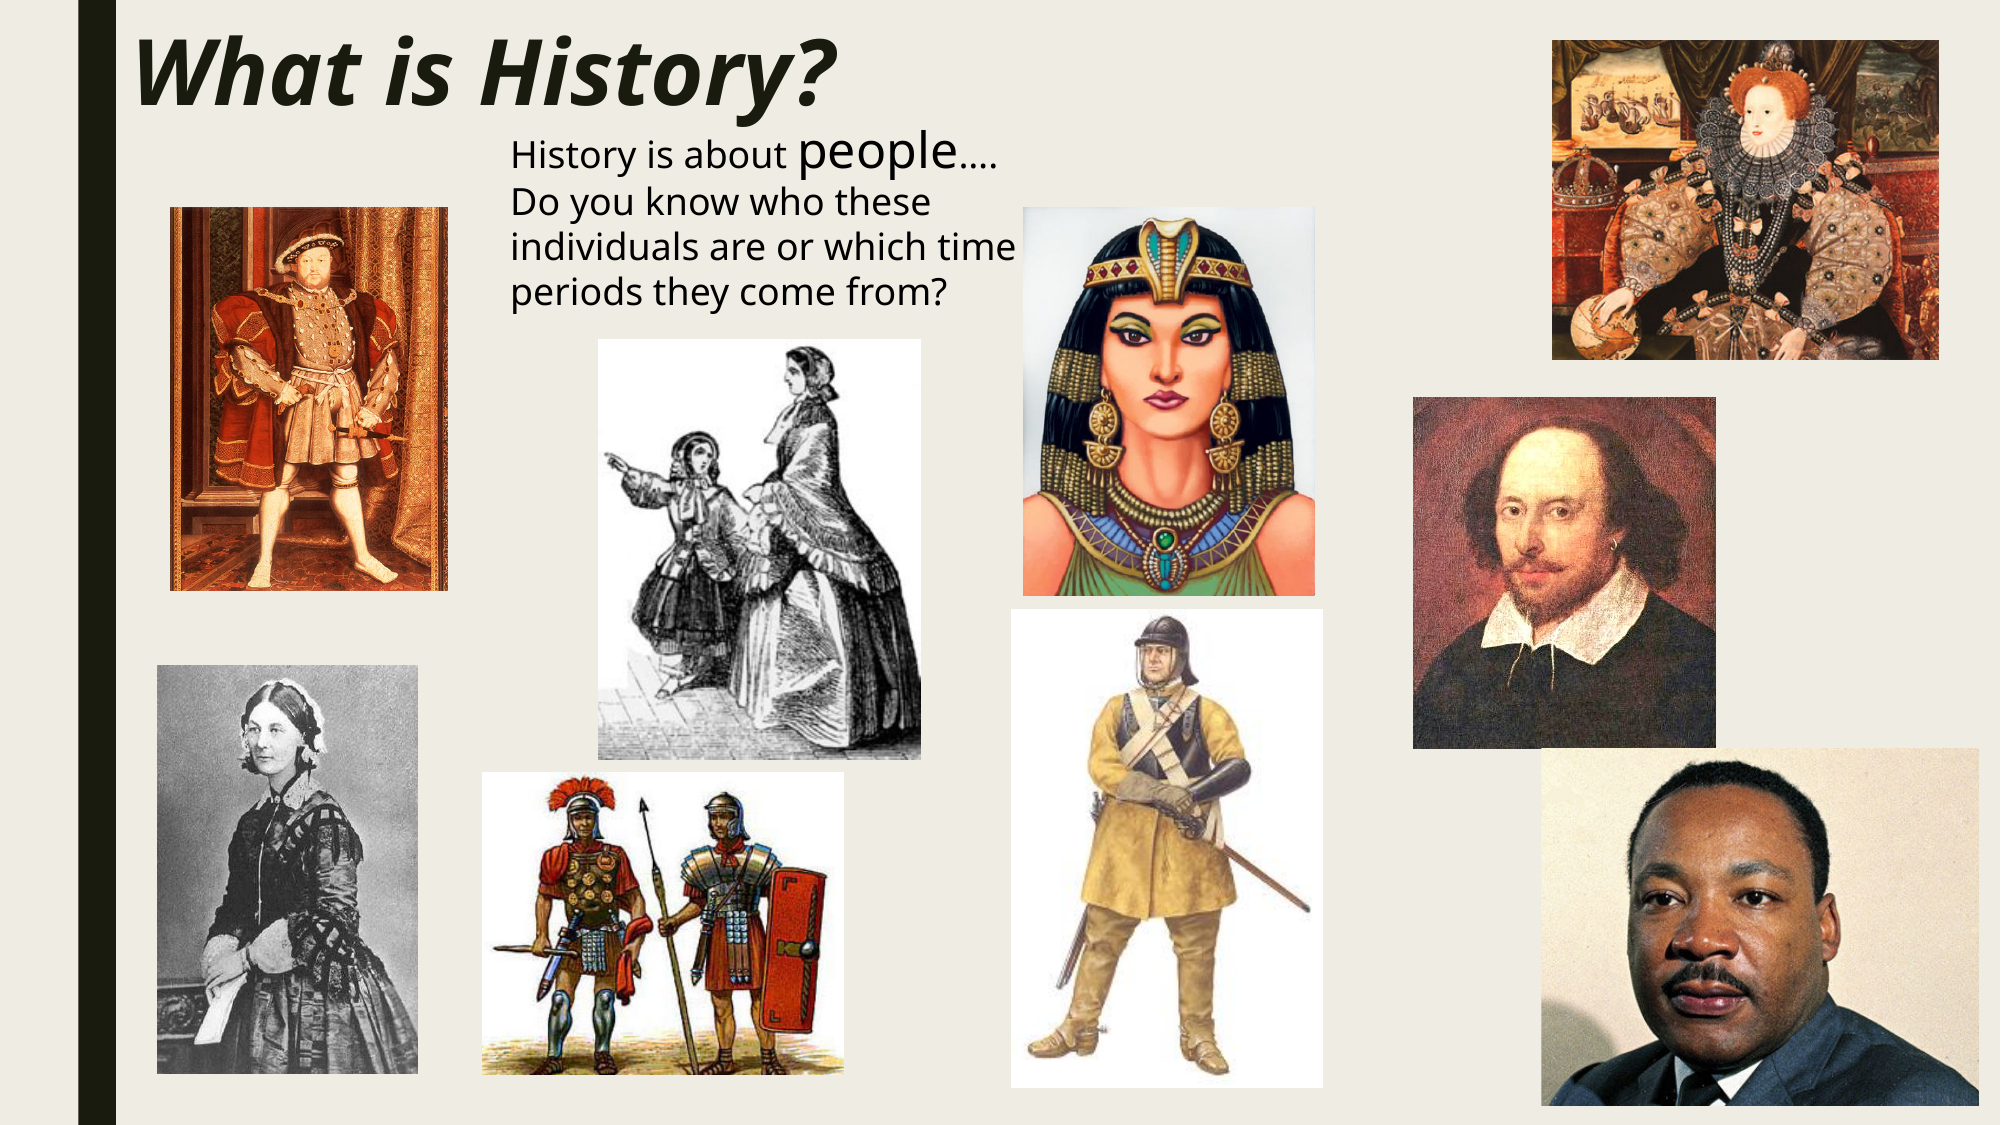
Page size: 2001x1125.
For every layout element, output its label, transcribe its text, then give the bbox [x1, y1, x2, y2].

picture [482, 772, 844, 1075]
picture [1413, 397, 1979, 1106]
picture [1023, 207, 1315, 596]
title What is History? [0, 20, 1542, 264]
picture [598, 339, 921, 760]
text_box History is about people…. Do you know who these individuals are or which time periods they come from? [495, 111, 1044, 321]
picture [157, 665, 418, 1074]
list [170, 208, 448, 591]
picture [1011, 609, 1323, 1088]
picture [1551, 40, 1939, 360]
